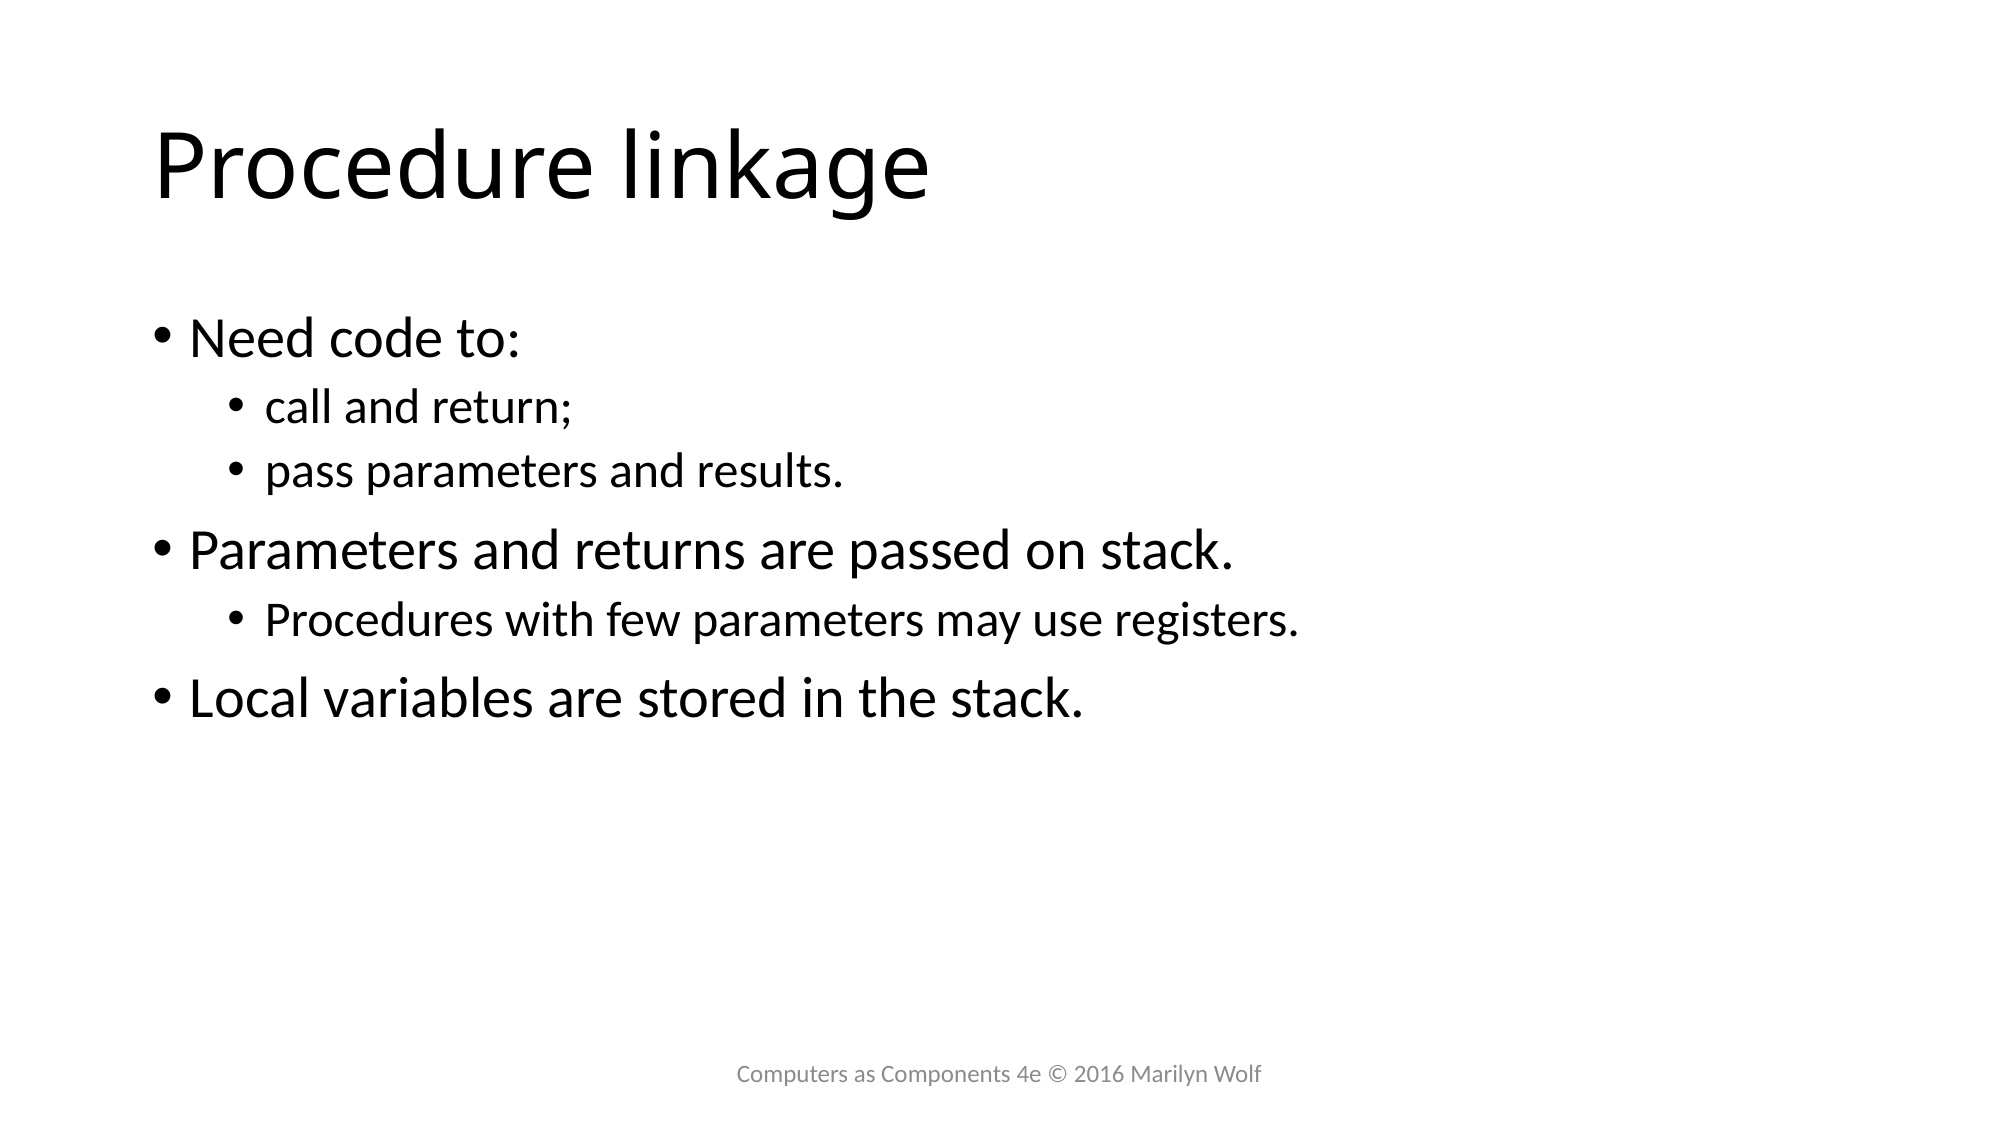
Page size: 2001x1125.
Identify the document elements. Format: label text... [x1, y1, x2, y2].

title Procedure linkage [137, 59, 1863, 278]
list Need code to: call and return; pass parameters and results. Parameters and returns are passed on stack. Procedures with few parameters may use registers. Local variables are stored in the stack. [137, 299, 1863, 1014]
footer Computers as Components 4e © 2016 Marilyn Wolf [662, 1042, 1338, 1103]
